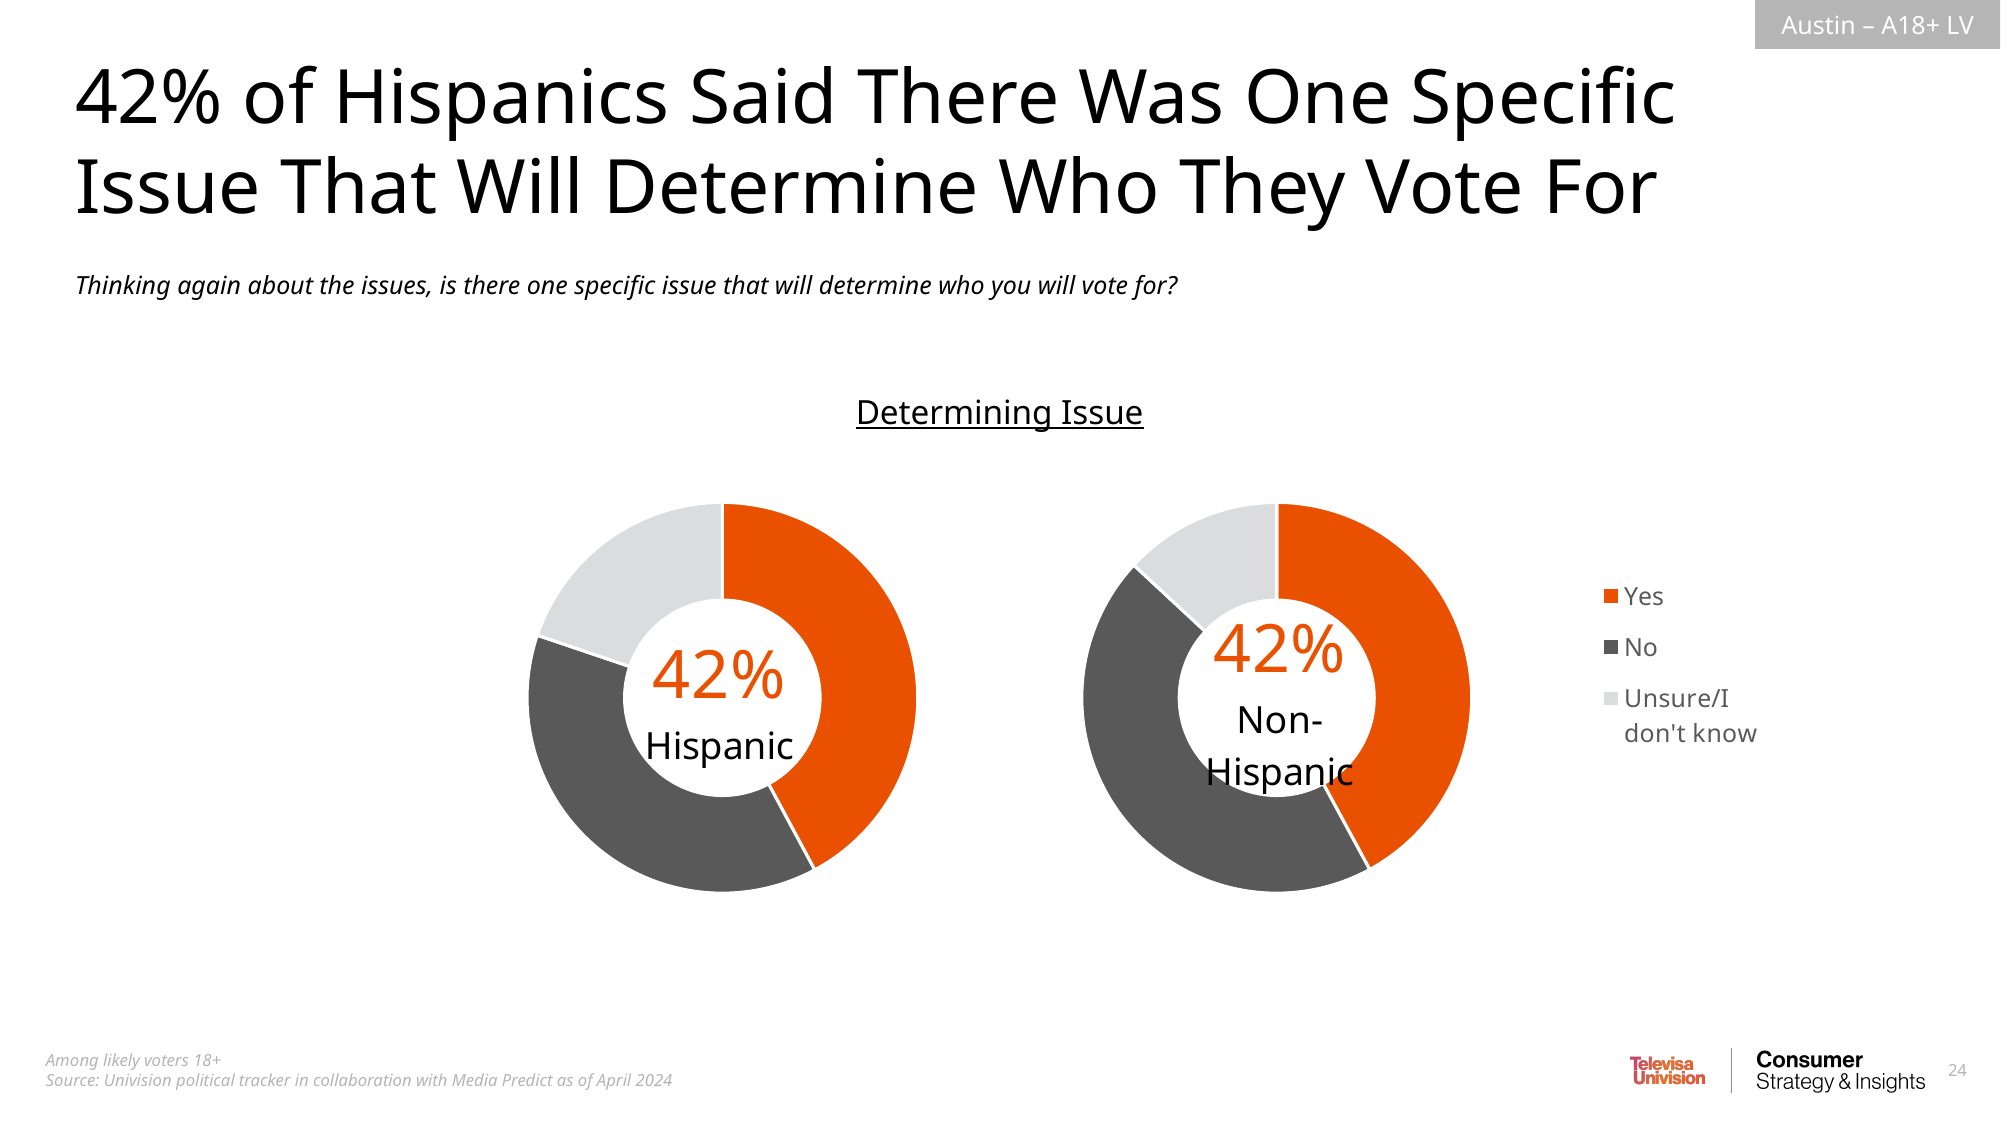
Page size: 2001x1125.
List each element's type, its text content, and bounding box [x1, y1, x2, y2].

text_box Determining Issue [629, 361, 1371, 461]
chart [1080, 460, 1788, 937]
chart [212, 460, 920, 937]
picture [1630, 1048, 1925, 1093]
list Thinking again about the issues, is there one specific issue that will determine who you will vote for? [75, 270, 1875, 301]
list 42% of Hispanics Said There Was One Specific Issue That Will Determine Who They Vote For [75, 48, 1875, 231]
